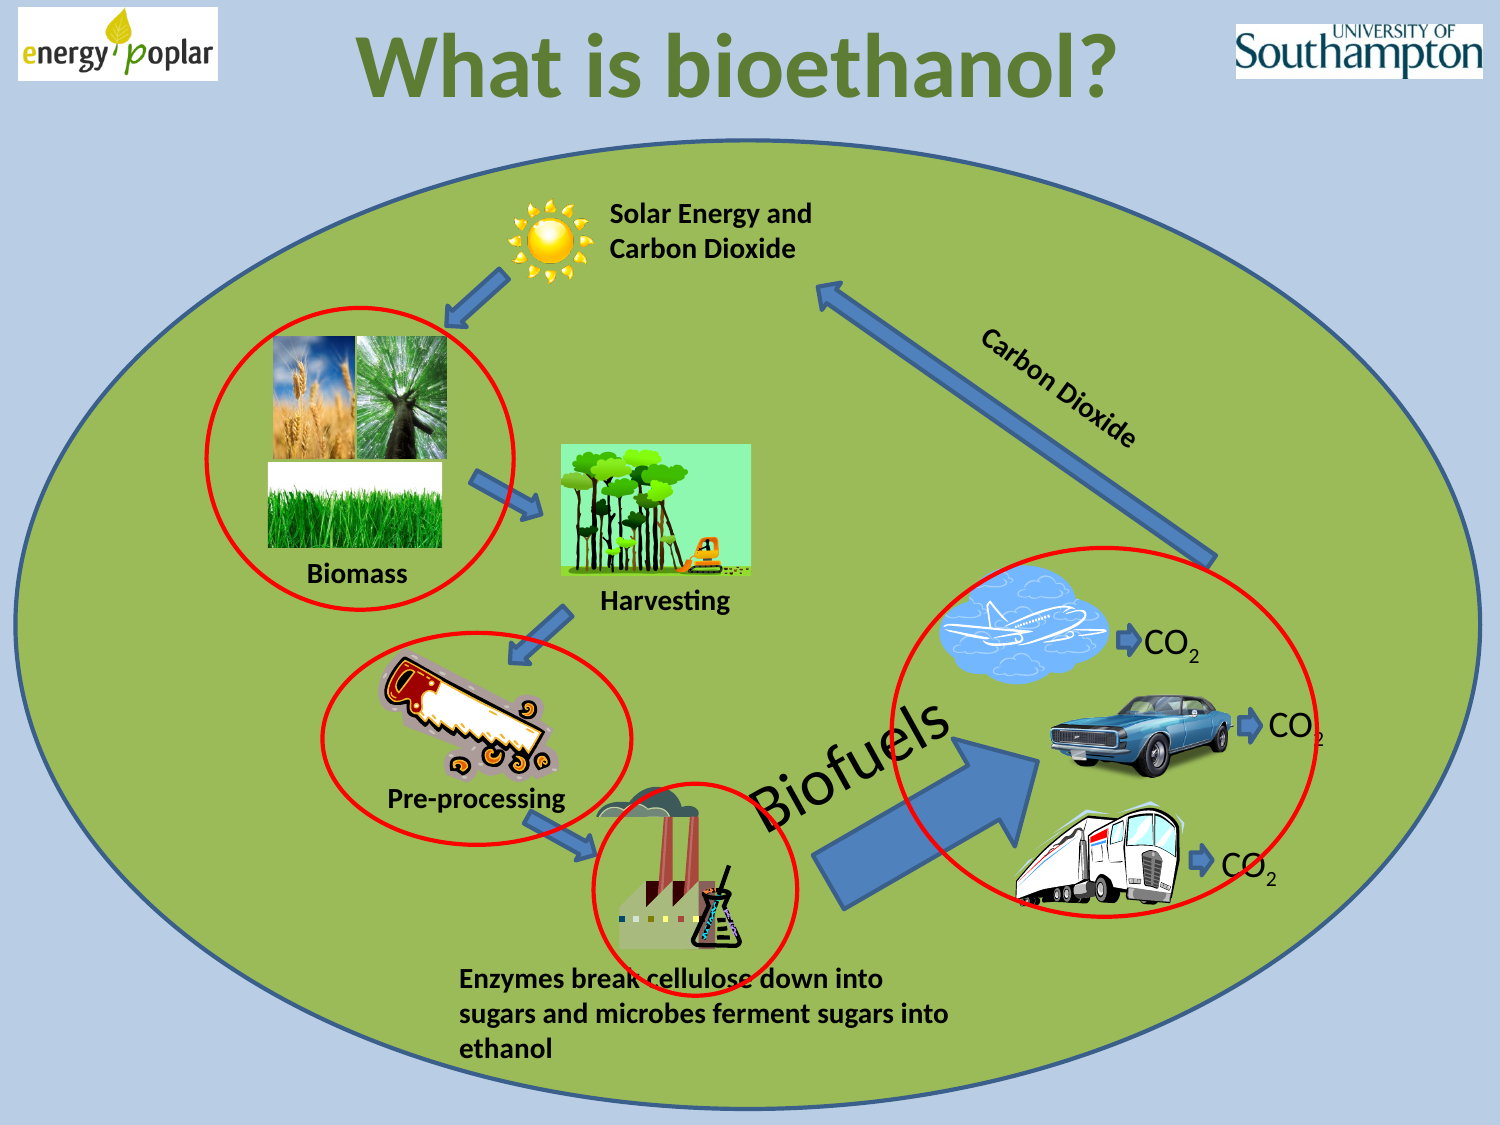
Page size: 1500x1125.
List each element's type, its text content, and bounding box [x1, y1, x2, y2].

text_box [1345, 341, 1483, 908]
picture [17, 6, 219, 82]
text_box [204, 340, 262, 578]
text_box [267, 186, 1341, 1074]
picture [1236, 24, 1483, 79]
text_box [433, 138, 1062, 185]
title What is bioethanol? [276, 0, 1199, 126]
text_box [501, 1083, 994, 1112]
text_box [13, 259, 262, 990]
